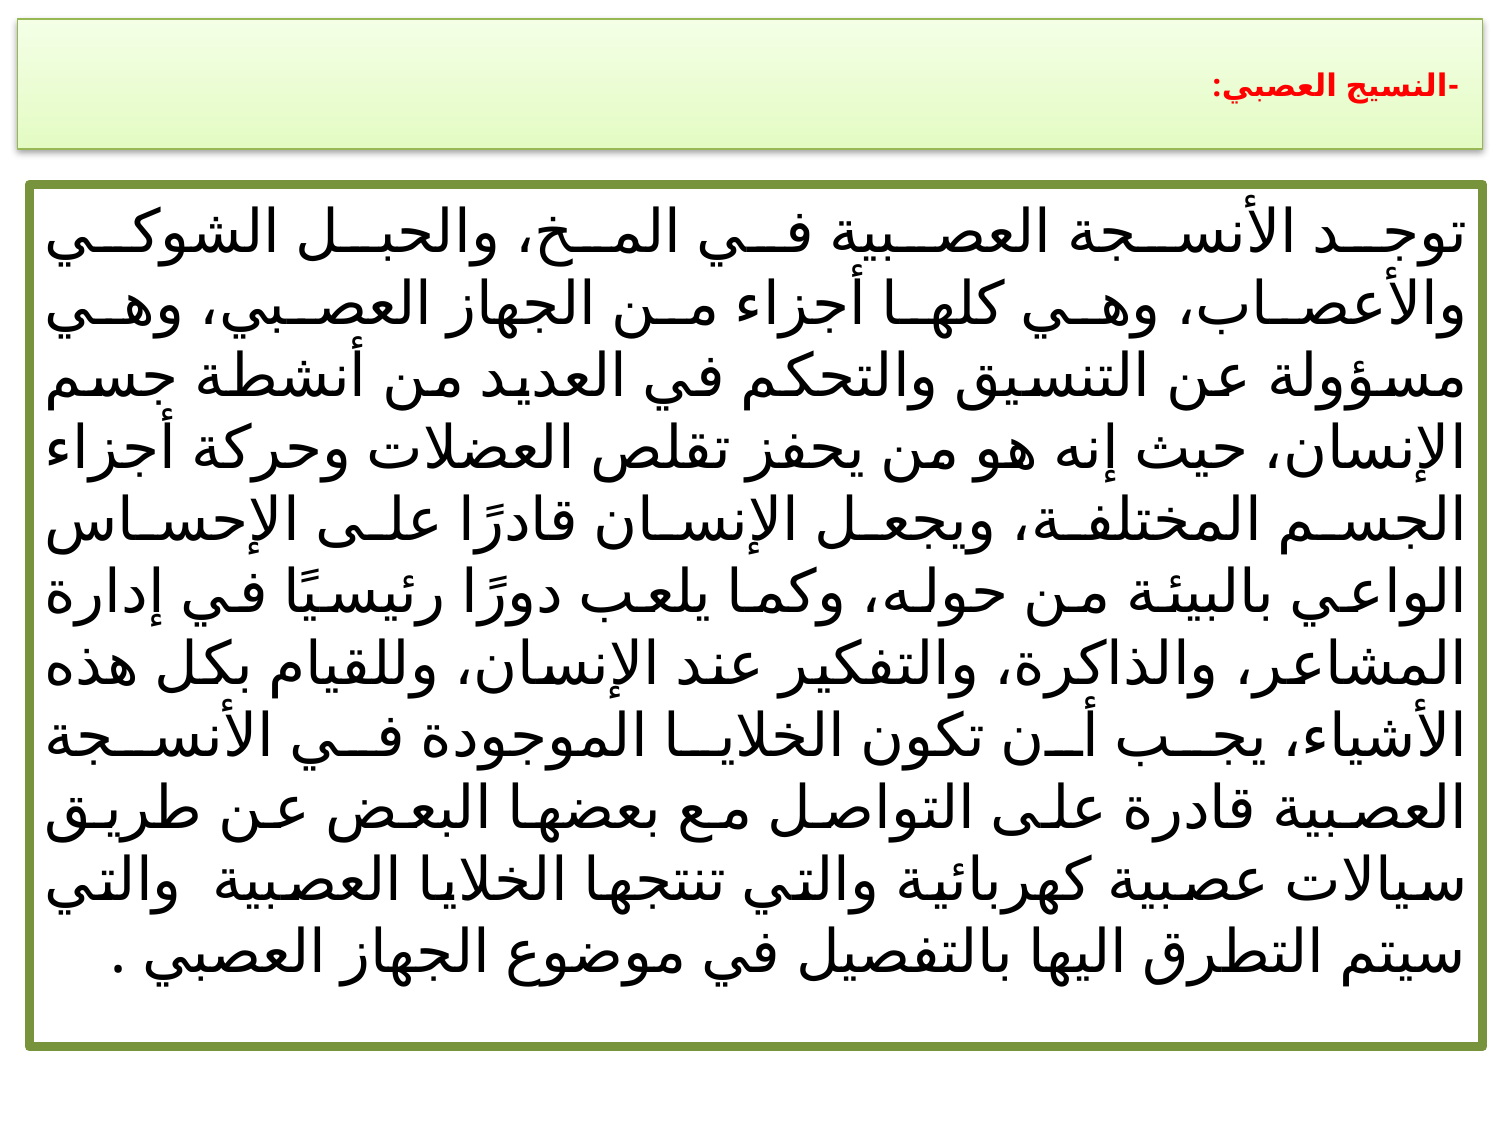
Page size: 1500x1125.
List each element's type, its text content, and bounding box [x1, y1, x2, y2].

title -النسيج العصبي: [17, 18, 1483, 150]
subtitle توجد الأنسجة العصبية في المخ، والحبل الشوكي والأعصاب، وهي كلها أجزاء من الجهاز العصبي، وهي مسؤولة عن التنسيق والتحكم في العديد من أنشطة جسم الإنسان، حيث إنه هو من يحفز تقلص العضلات وحركة أجزاء الجسم المختلفة، ويجعل الإنسان قادرًا على الإحساس الواعي بالبيئة من حوله، وكما يلعب دورًا رئيسيًا في إدارة المشاعر، والذاكرة، والتفكير عند الإنسان، وللقيام بكل هذه الأشياء، يجب أن تكون الخلايا الموجودة في الأنسجة العصبية قادرة على التواصل مع بعضها البعض عن طريق سيالات عصبية كهربائية والتي تنتجها الخلايا العصبية والتي سيتم التطرق اليها بالتفصيل في موضوع الجهاز العصبي . [27, 182, 1484, 1049]
